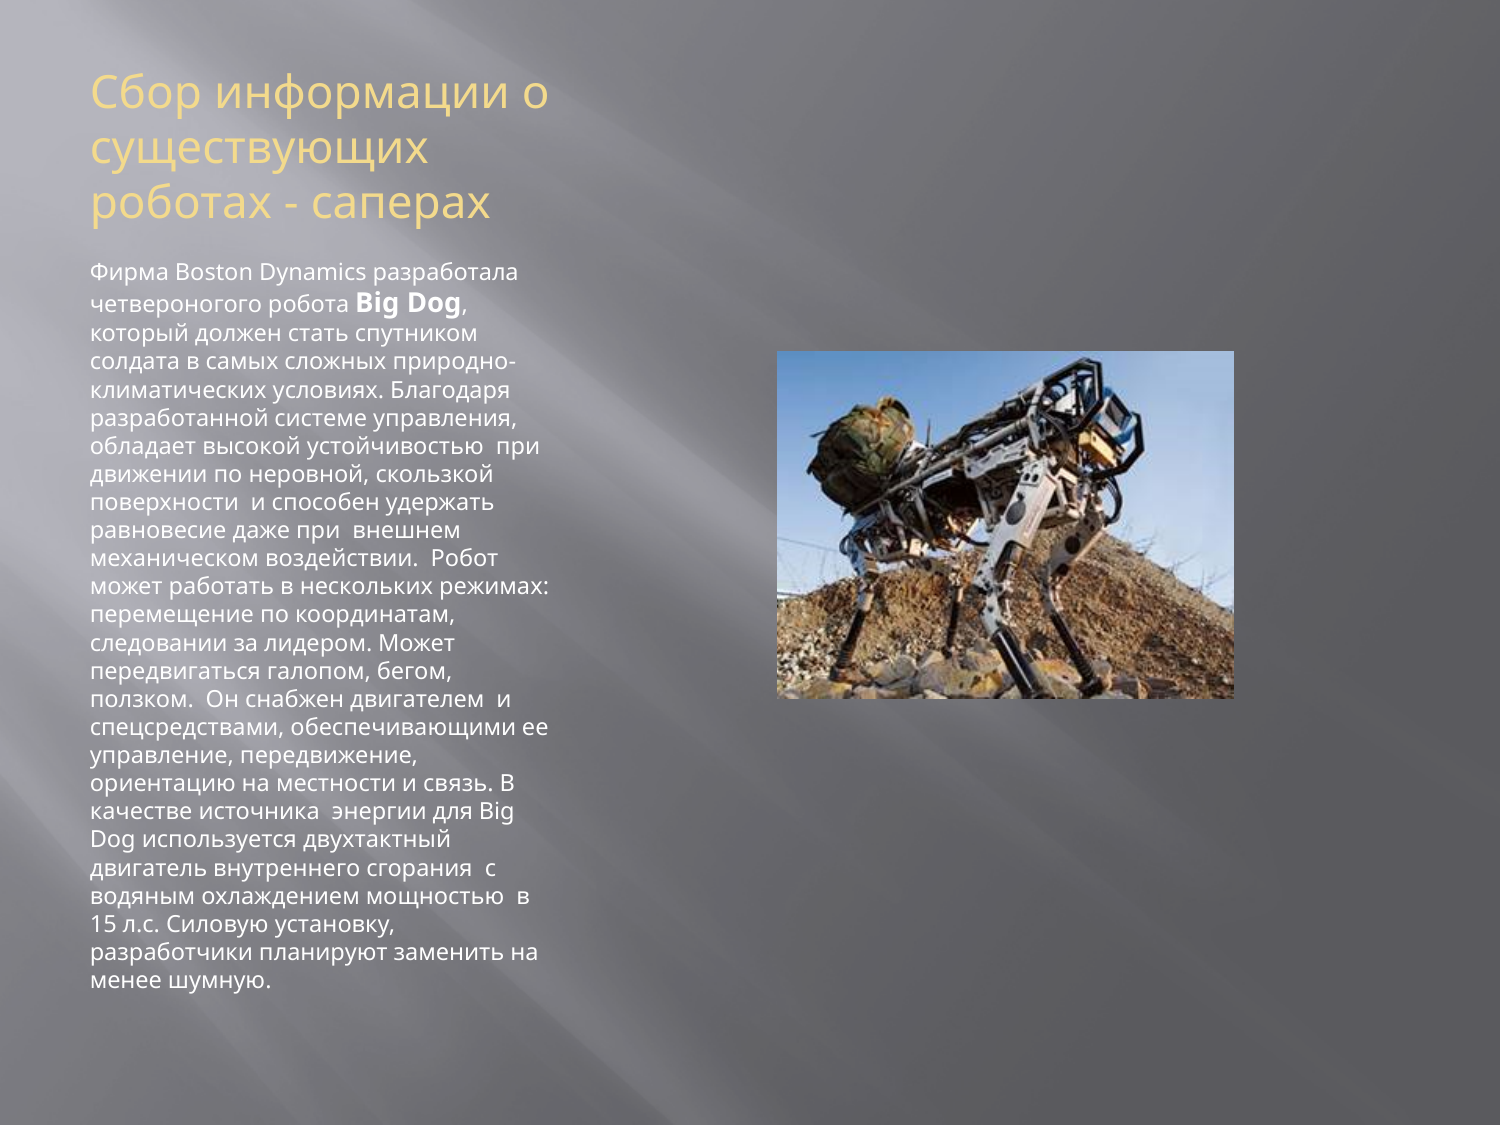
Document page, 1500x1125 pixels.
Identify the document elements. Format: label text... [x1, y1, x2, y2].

title Сбор информации о существующих роботах - саперах [75, 44, 569, 236]
list Фирма Boston Dynamics разработала четвероногого робота Big Dog, который должен стать спутником солдата в самых сложных природно-климатических условиях. Благодаря разработанной системе управления, обладает высокой устойчивостью при движении по неровной, скользкой поверхности и способен удержать равновесие даже при внешнем механическом воздействии. Робот может работать в нескольких режимах: перемещение по координатам, следовании за лидером. Может передвигаться галопом, бегом, ползком. Он снабжен двигателем и спецсредствами, обеспечивающими ее управление, передвижение, ориентацию на местности и связь. В качестве источника энергии для Big Dog используется двухтактный двигатель внутреннего сгорания с водяным охлаждением мощностью в 15 л.с. Силовую установку, разработчики планируют заменить на менее шумную. [75, 249, 569, 1005]
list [777, 351, 1235, 699]
